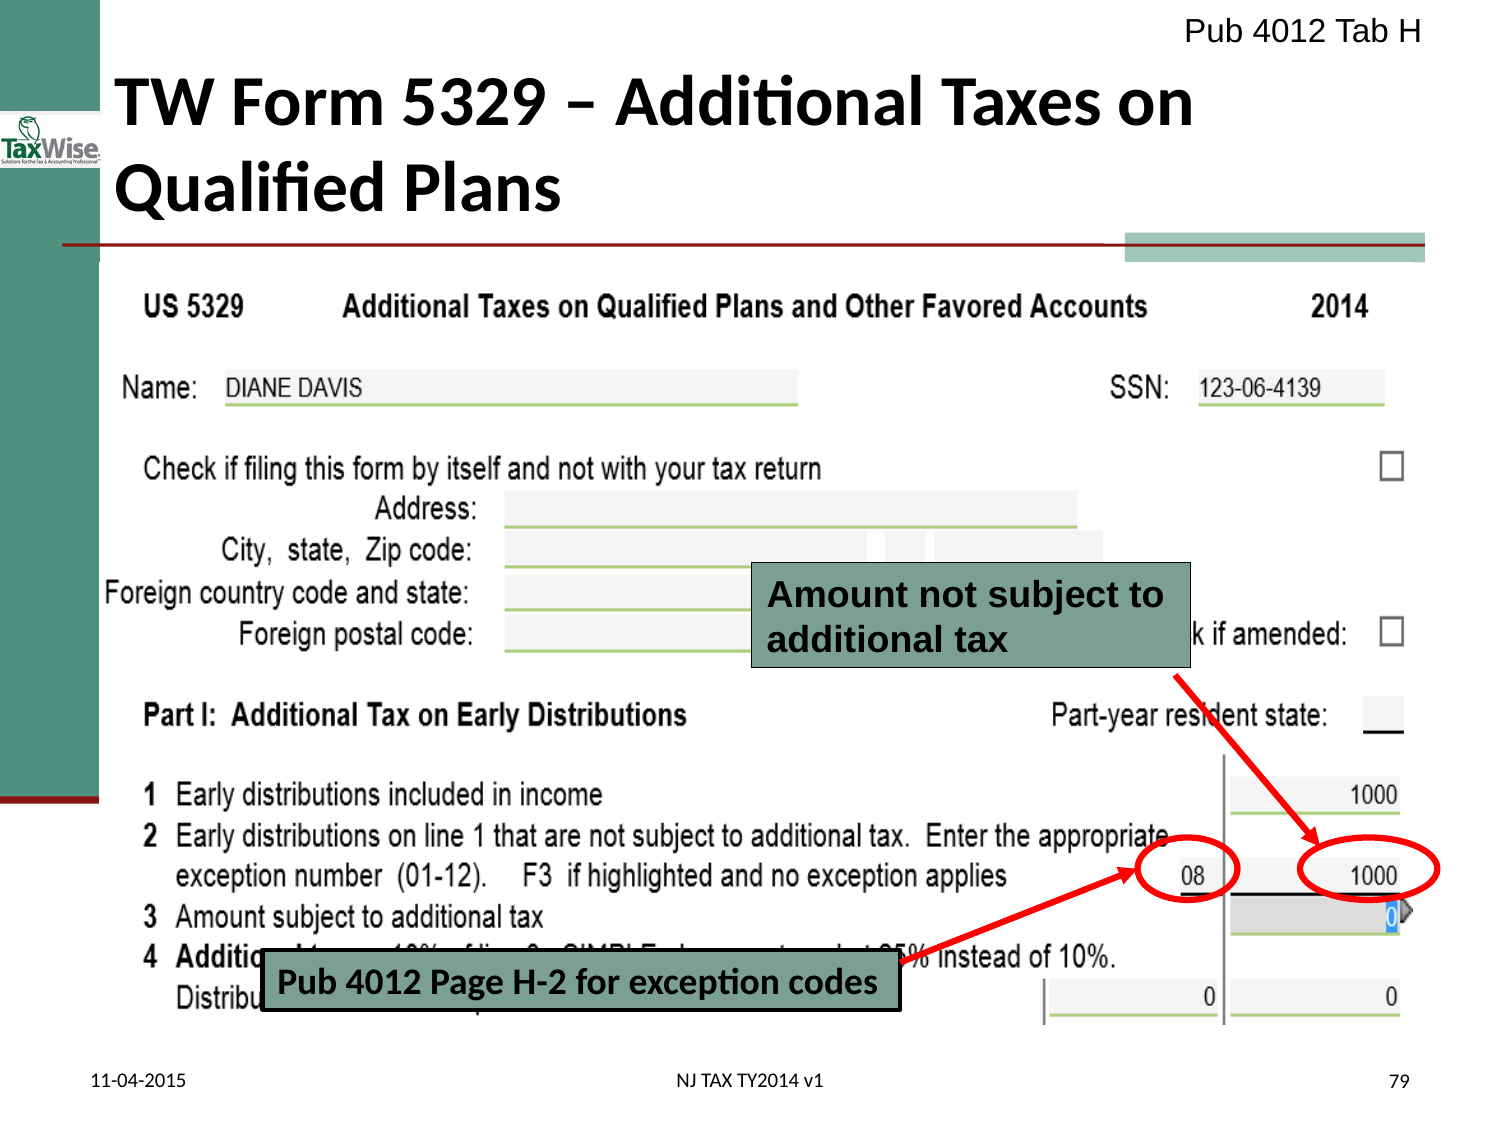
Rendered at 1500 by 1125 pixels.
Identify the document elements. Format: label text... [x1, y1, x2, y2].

text_box Pub 4012 Tab H [1169, 9, 1437, 50]
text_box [1174, 674, 1321, 847]
picture [0, 110, 101, 168]
picture [99, 262, 1413, 1026]
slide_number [74, 1049, 401, 1100]
text_box [1416, 846, 1438, 892]
slide_number 79 [1112, 1049, 1426, 1101]
title TW Form 5329 – Additional Taxes on Qualified Plans [99, 45, 1425, 234]
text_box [899, 868, 1138, 963]
footer NJ TAX TY2014 v1 [496, 1050, 1004, 1100]
